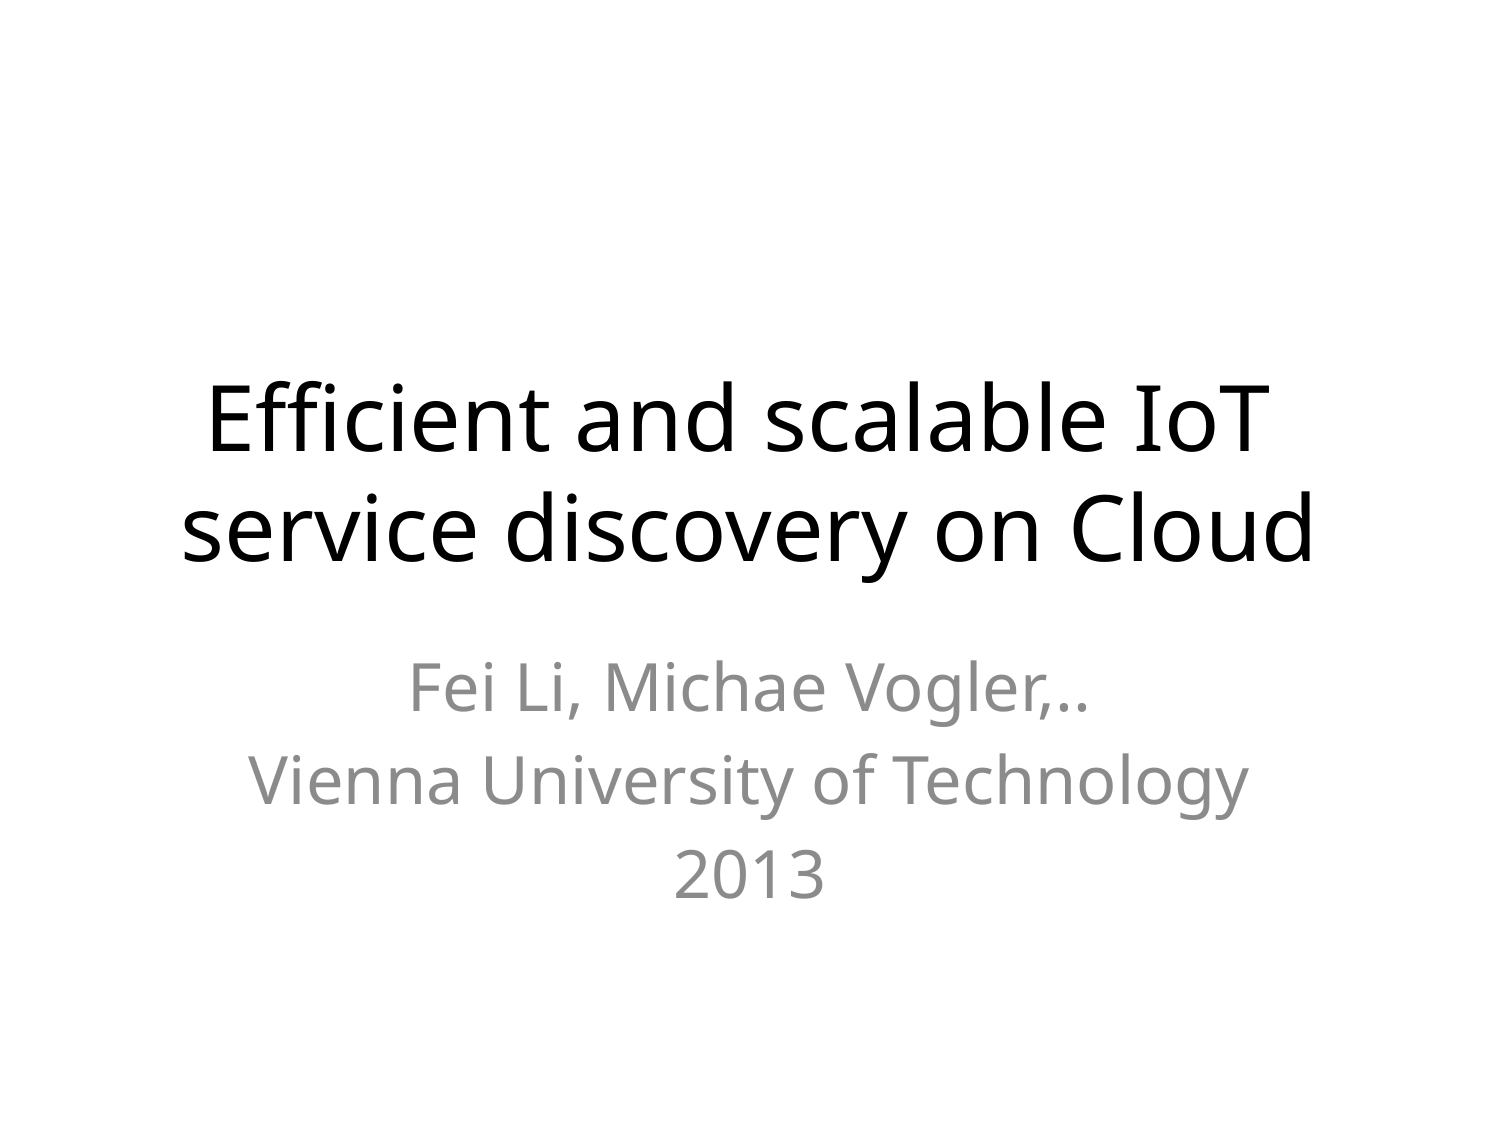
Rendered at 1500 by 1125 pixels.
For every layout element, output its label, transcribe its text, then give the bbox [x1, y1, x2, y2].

title Efficient and scalable IoT service discovery on Cloud [112, 349, 1388, 591]
subtitle Fei Li, Michae Vogler,.. Vienna University of Technology 2013 [225, 637, 1275, 925]
